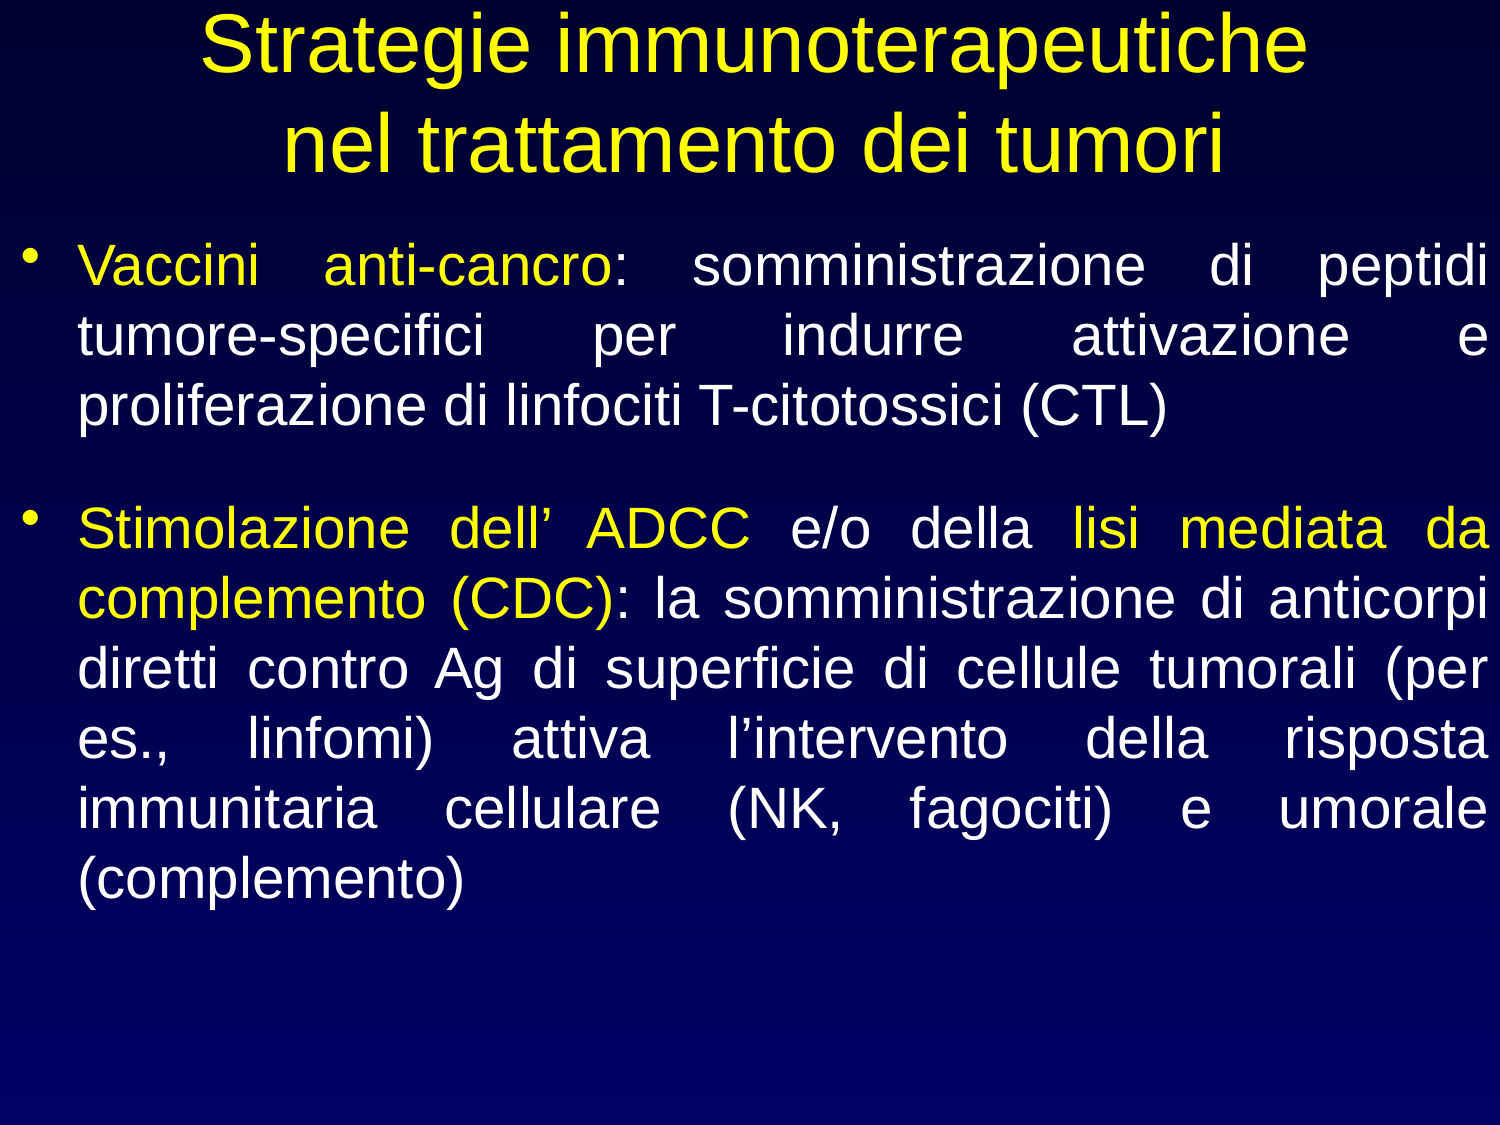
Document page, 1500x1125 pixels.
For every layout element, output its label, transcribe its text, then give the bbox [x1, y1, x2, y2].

list Vaccini anti-cancro: somministrazione di peptidi tumore-specifici per indurre attivazione e proliferazione di linfociti T-citotossici (CTL) Stimolazione dell’ ADCC e/o della lisi mediata da complemento (CDC): la somministrazione di anticorpi diretti contro Ag di superficie di cellule tumorali (per es., linfomi) attiva l’intervento della risposta immunitaria cellulare (NK, fagociti) e umorale (complemento) [5, 220, 1500, 941]
title Strategie immunoterapeutiche nel trattamento dei tumori [157, 0, 1353, 184]
